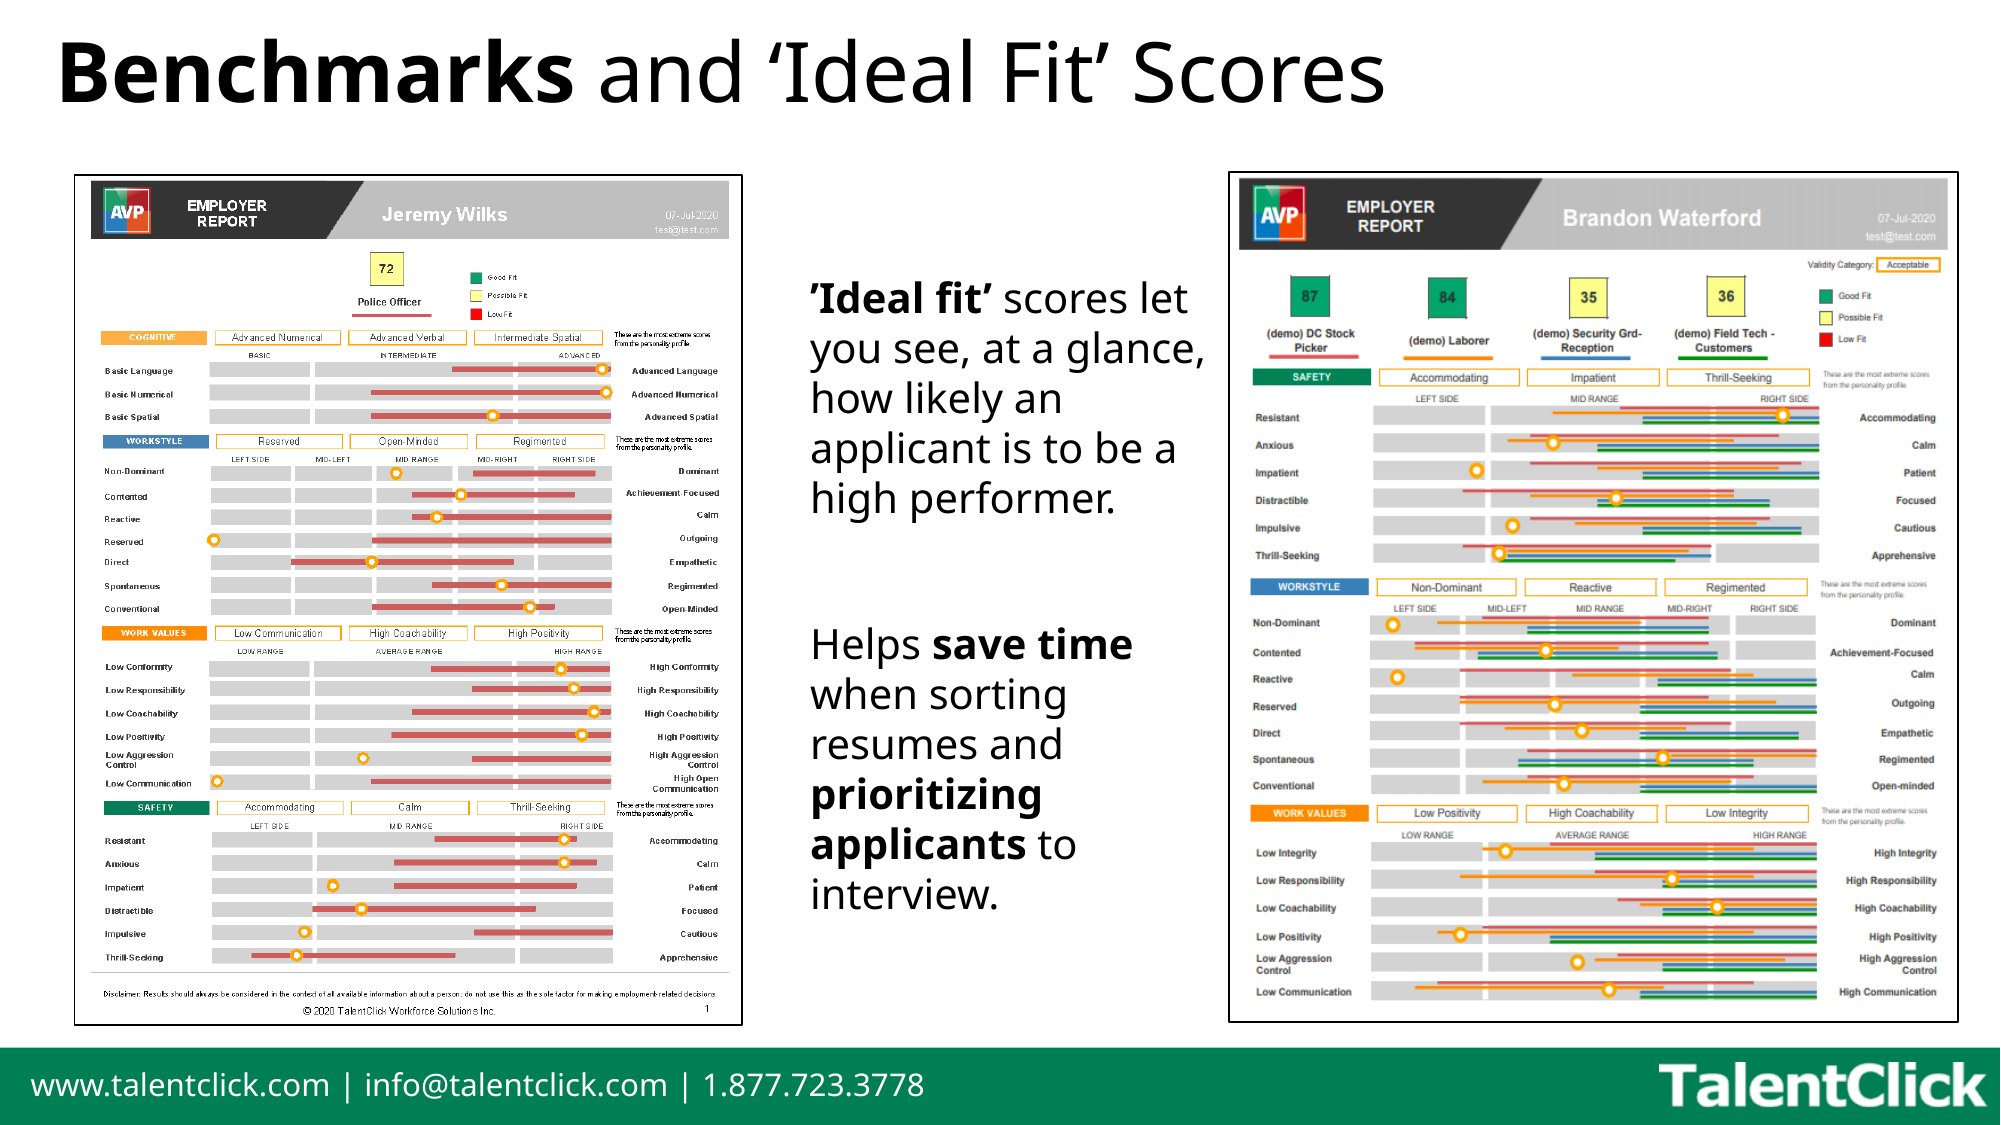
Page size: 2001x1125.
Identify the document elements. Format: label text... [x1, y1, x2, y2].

picture [1659, 1062, 1988, 1111]
text_box Helps save time when sorting resumes and prioritizing applicants to interview. [795, 610, 1251, 1049]
title Benchmarks and ‘Ideal Fit’ Scores [40, 0, 1898, 176]
picture [75, 175, 742, 1025]
picture [1229, 172, 1958, 1022]
text_box ’Ideal fit’ scores let you see, at a glance, how likely an applicant is to be a high performer. [795, 197, 1224, 610]
